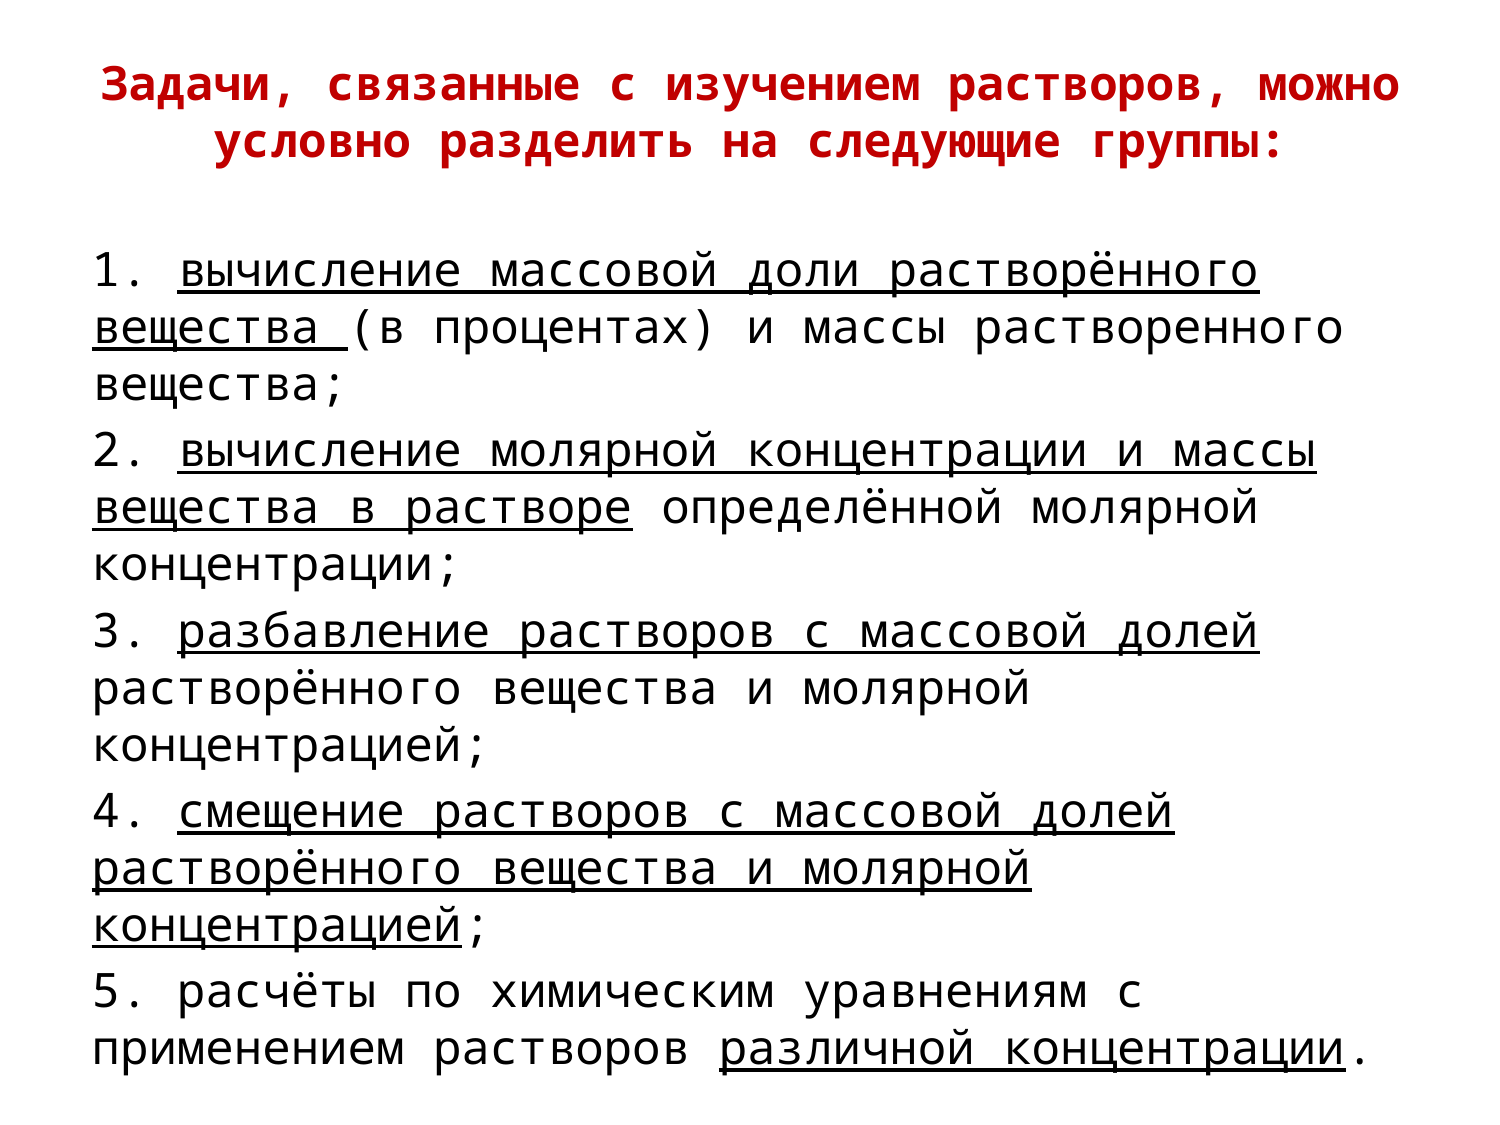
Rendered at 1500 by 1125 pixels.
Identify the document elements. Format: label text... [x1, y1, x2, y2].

title Задачи, связанные с изучением растворов, можно условно разделить на следующие группы: [75, 45, 1425, 233]
list 1. вычисление массовой доли растворённого вещества (в процентах) и массы растворенного вещества; 2. вычисление молярной концентрации и массы вещества в растворе определённой молярной концентрации; 3. разбавление растворов с массовой долей растворённого вещества и молярной концентрацией; 4. смещение растворов с массовой долей растворённого вещества и молярной концентрацией; 5. расчёты по химическим уравнениям с применением растворов различной концентрации. [76, 231, 1412, 1095]
